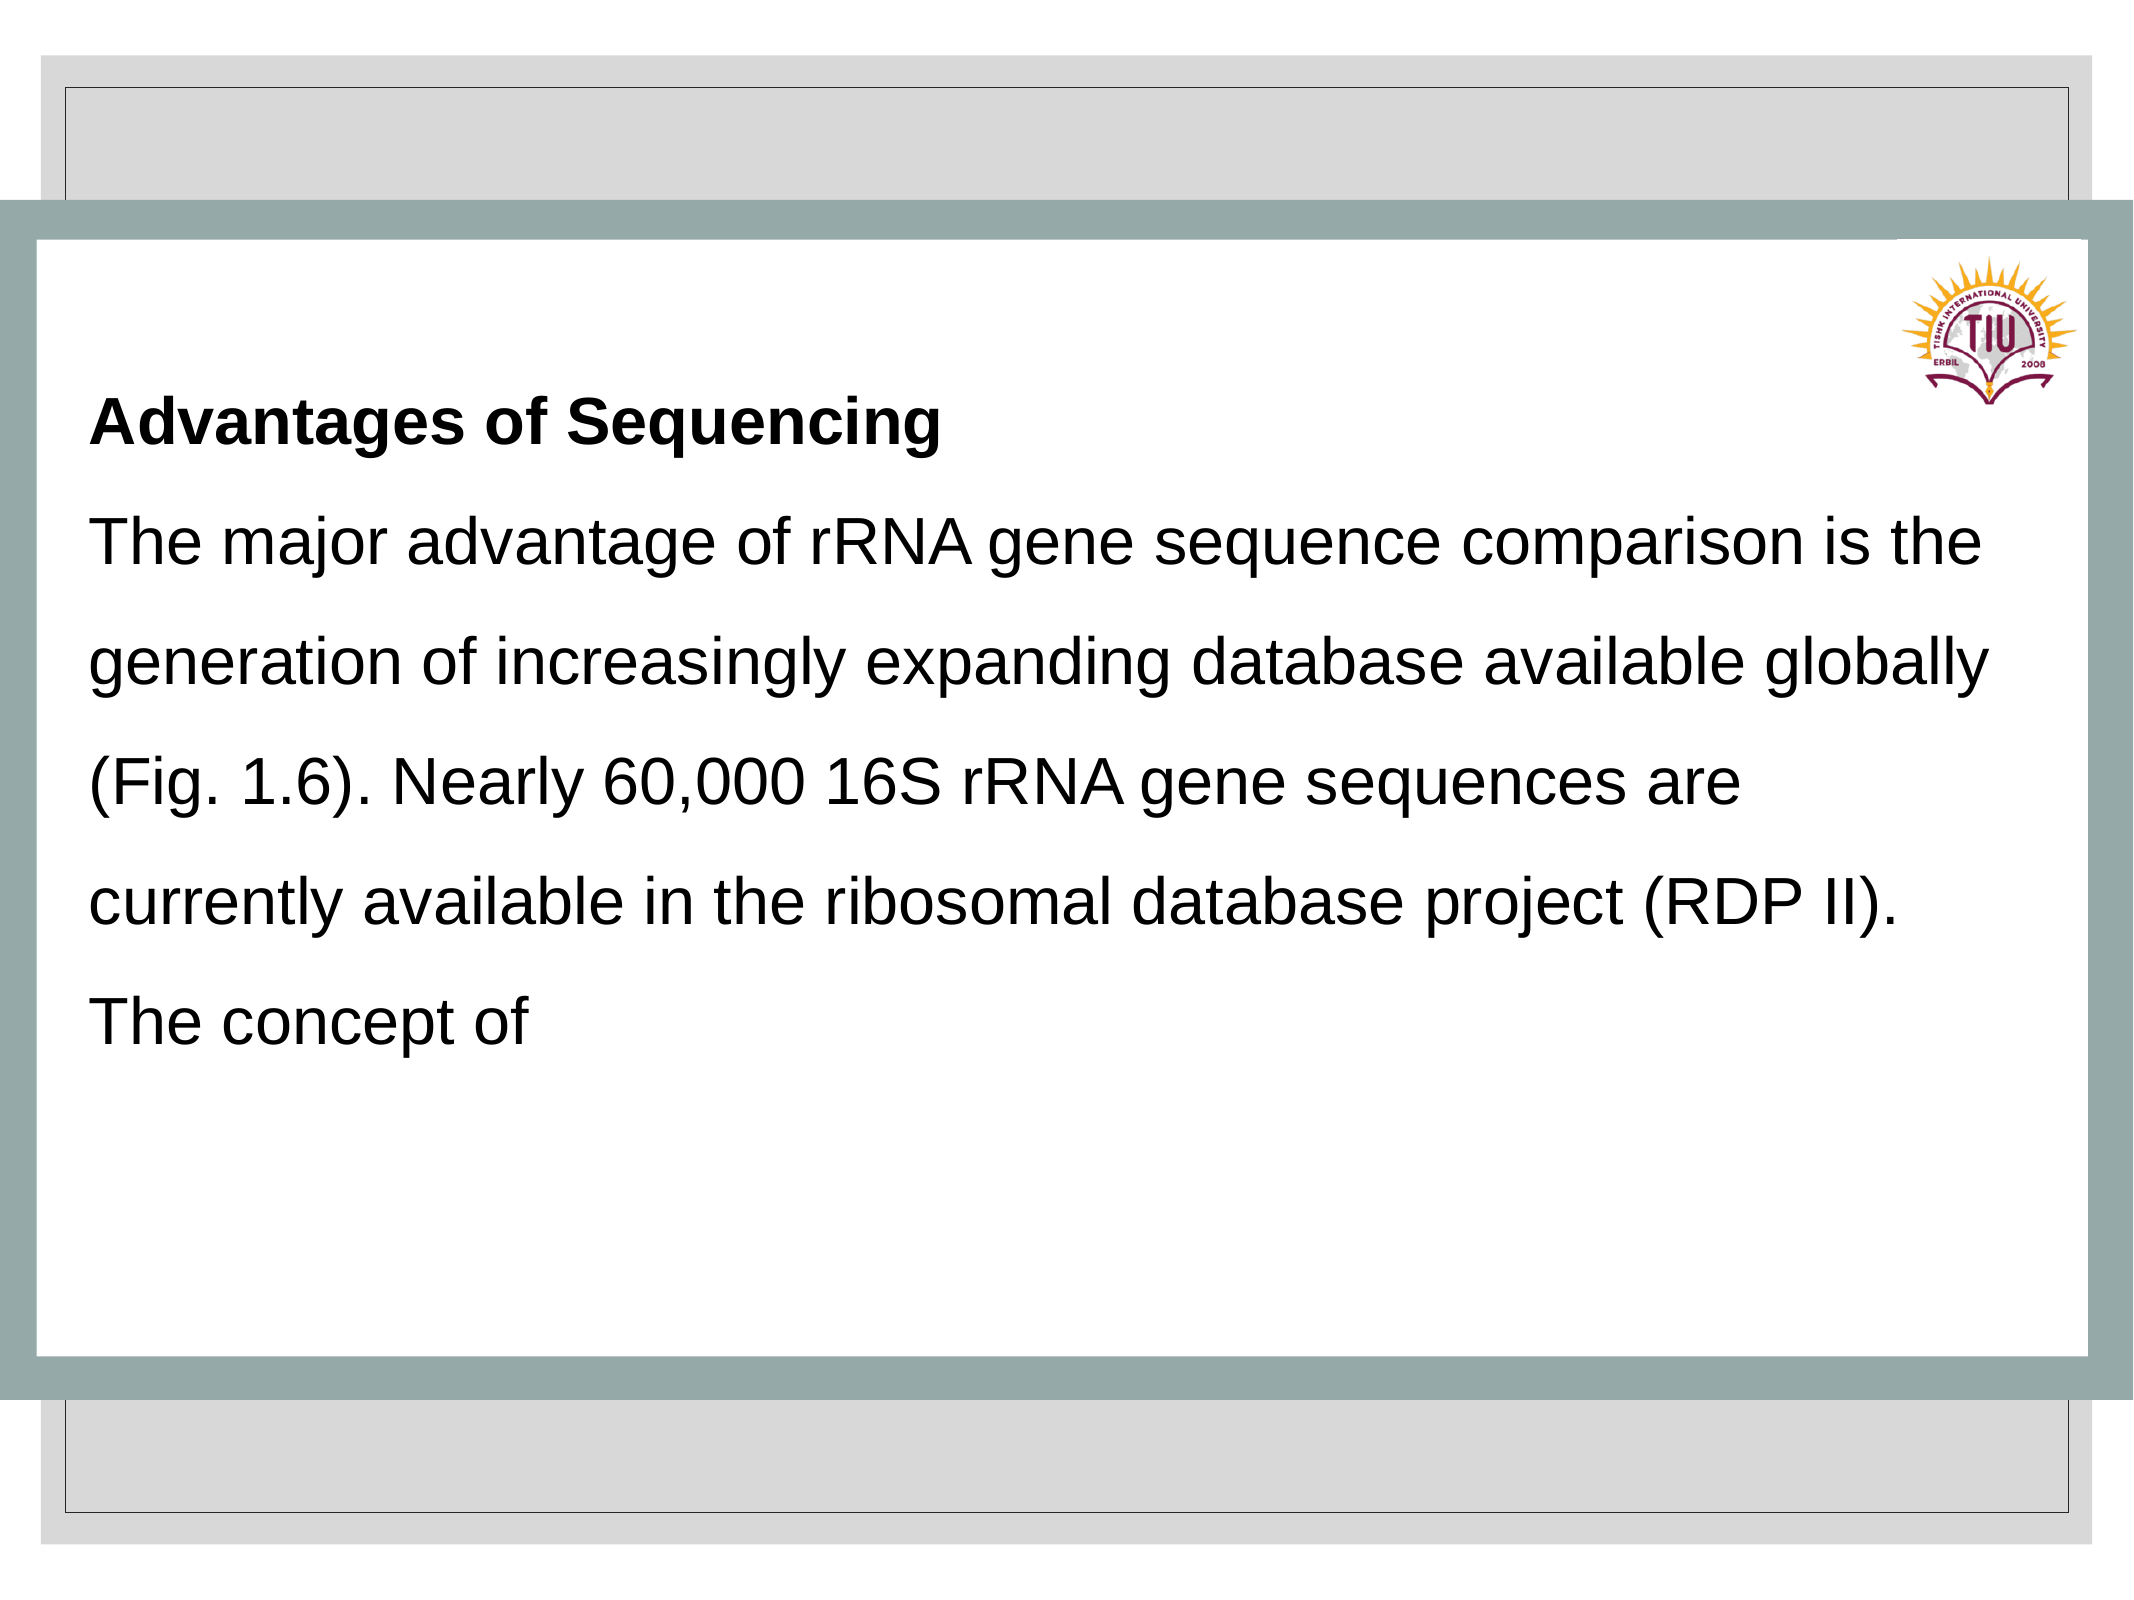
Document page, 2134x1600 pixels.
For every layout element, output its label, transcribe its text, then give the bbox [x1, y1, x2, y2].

text_box [36, 239, 2088, 1357]
picture [1897, 239, 2081, 420]
text_box [0, 199, 2134, 1401]
text_box Advantages of Sequencing The major advantage of rRNA gene sequence comparison is the generation of increasingly expanding database available globally (Fig. 1.6). Nearly 60,000 16S rRNA gene sequences are currently available in the ribosomal database project (RDP II). The concept of [74, 330, 2019, 1065]
